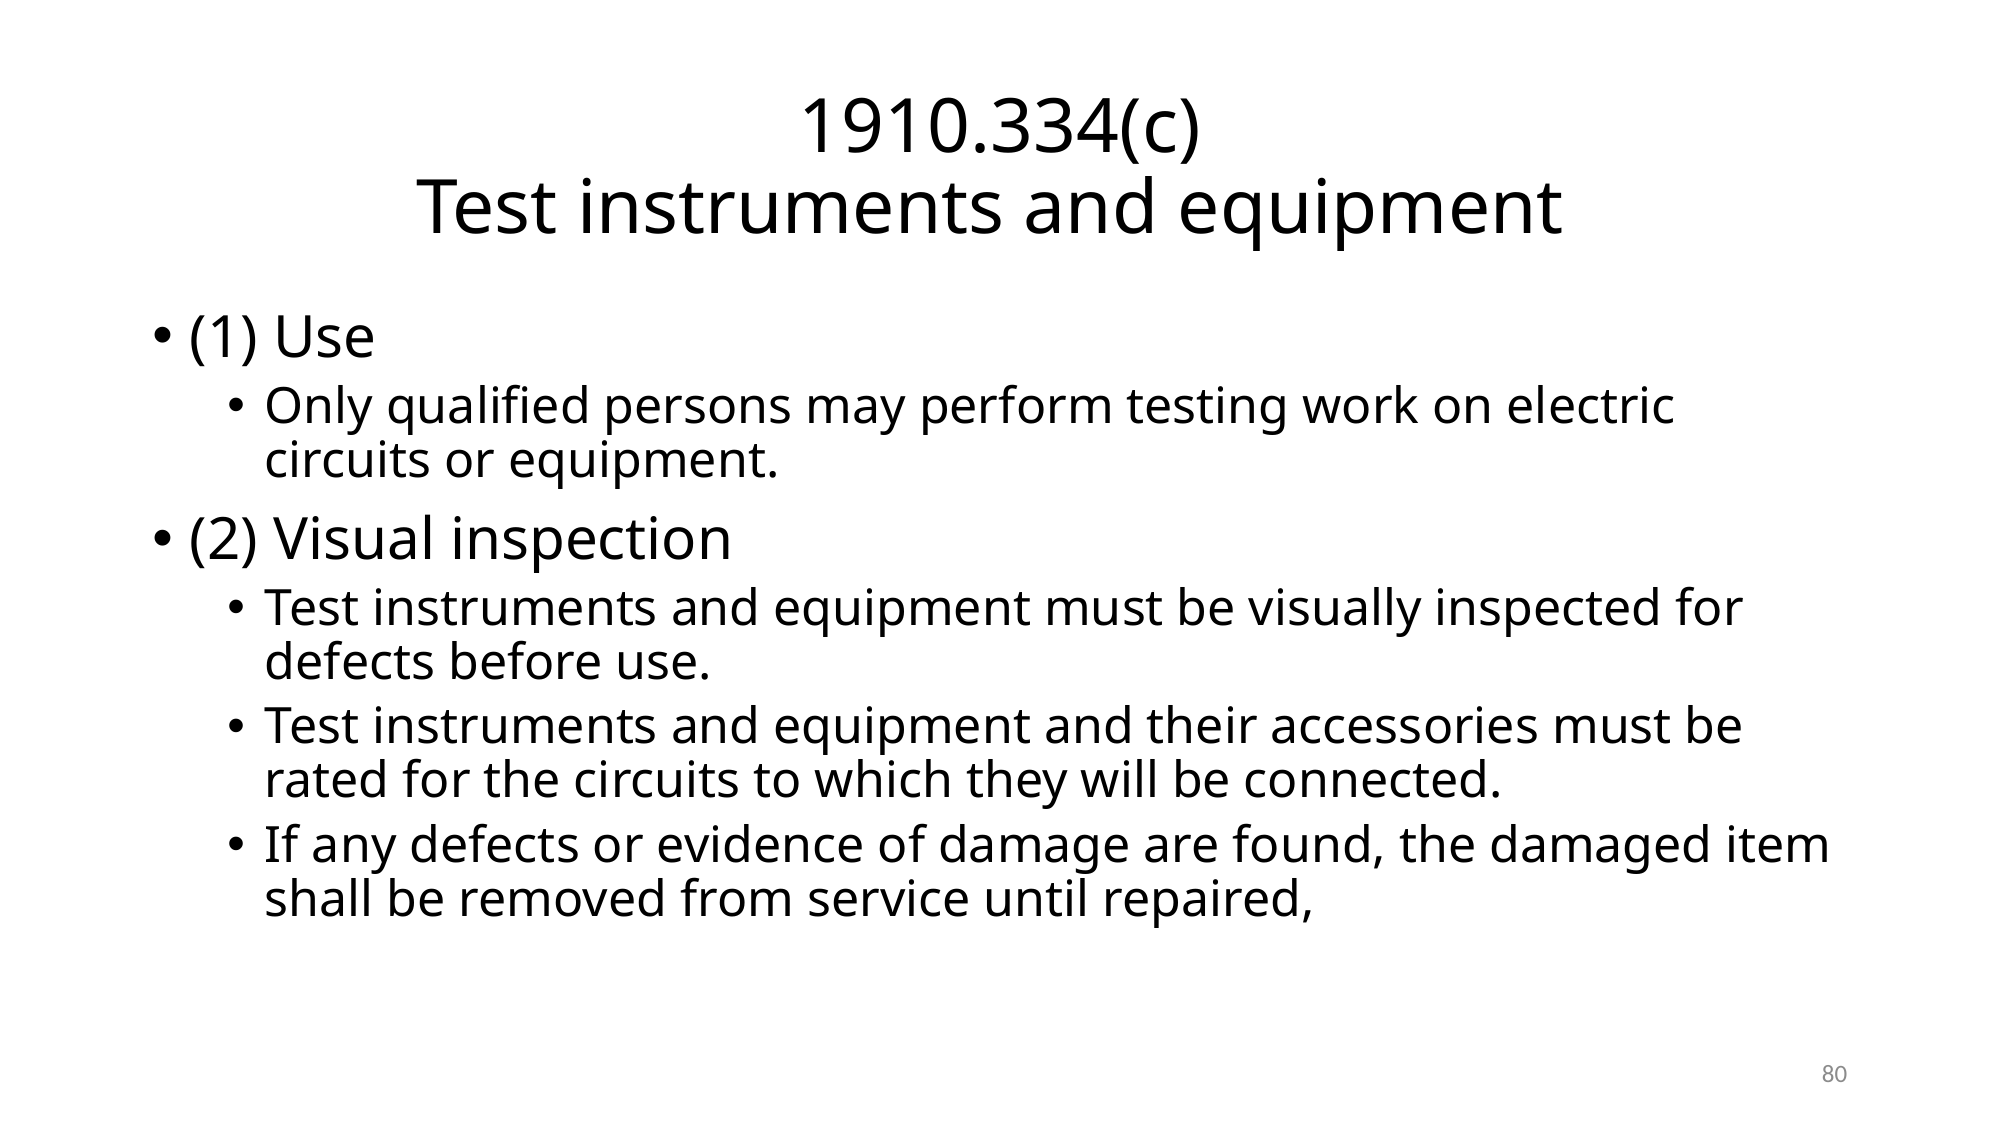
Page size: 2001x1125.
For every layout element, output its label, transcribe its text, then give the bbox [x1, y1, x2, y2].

list (1) Use Only qualified persons may perform testing work on electric circuits or equipment. (2) Visual inspection Test instruments and equipment must be visually inspected for defects before use. Test instruments and equipment and their accessories must be rated for the circuits to which they will be connected. If any defects or evidence of damage are found, the damaged item shall be removed from service until repaired, [137, 299, 1863, 1014]
title 1910.334(c) Test instruments and equipment [137, 59, 1863, 278]
slide_number 80 [1412, 1042, 1863, 1103]
